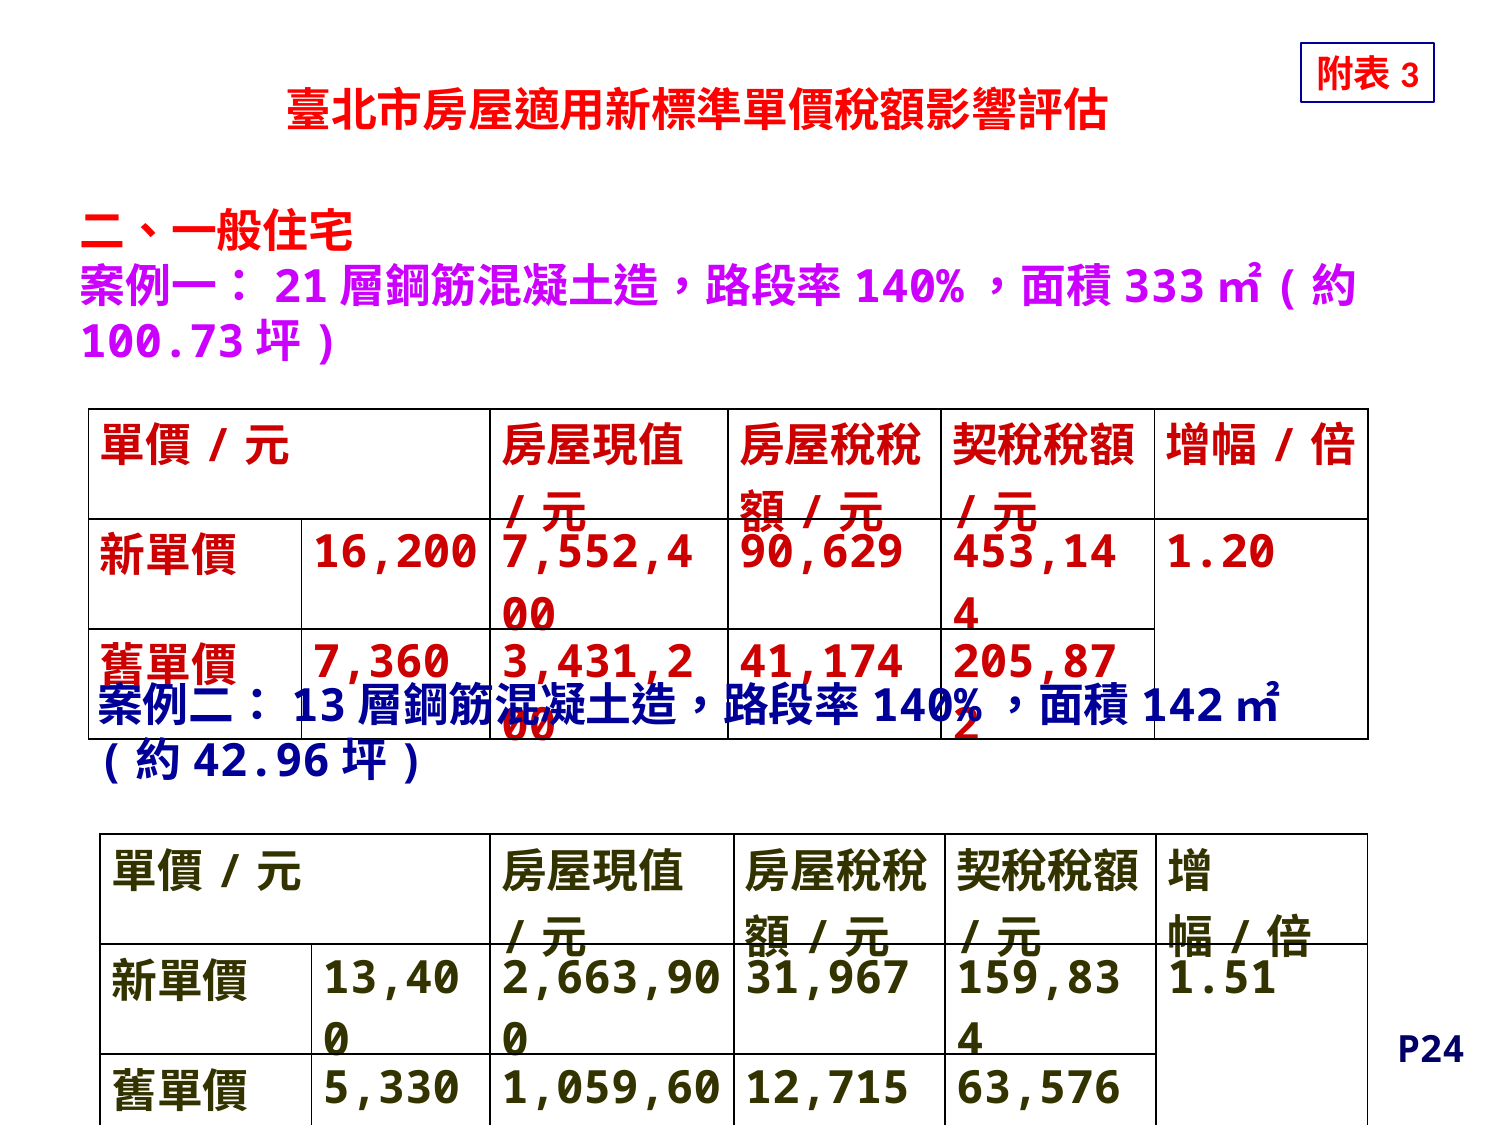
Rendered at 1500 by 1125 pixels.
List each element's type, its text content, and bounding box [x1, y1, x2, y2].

table_cell 新單價 [89, 520, 301, 628]
table_header 房屋稅稅額/元 [735, 835, 944, 943]
table_cell 舊單價 [101, 1055, 311, 1125]
text_box 附表3 [1301, 42, 1434, 103]
table_header 房屋稅稅額/元 [729, 410, 940, 518]
table_cell 13,400 [312, 945, 489, 1053]
table_header 契稅稅額/元 [946, 835, 1155, 943]
table_cell 12,715 [735, 1055, 944, 1125]
table_header 增幅/倍 [1157, 835, 1367, 943]
table_cell 7,552,400 [491, 520, 727, 628]
table_header 契稅稅額/元 [942, 410, 1154, 518]
table_header 單價/元 [101, 835, 489, 943]
table_cell 16,200 [302, 520, 489, 628]
table_cell 舊單價 [89, 630, 301, 668]
text_box 案例二：13層鋼筋混凝土造，路段率140%，面積142㎡(約42.96坪) [82, 668, 1382, 794]
table_cell 205,872 [942, 630, 1154, 668]
text_box P24 [1382, 1017, 1480, 1078]
table_cell 2,663,900 [491, 945, 733, 1053]
table_cell 3,431,200 [491, 630, 727, 668]
table_header 增幅/倍 [1155, 410, 1367, 518]
table_header 單價/元 [89, 410, 489, 518]
table_cell 90,629 [729, 520, 940, 628]
table_cell 7,360 [302, 630, 489, 668]
table_cell 1,059,600 [491, 1055, 733, 1125]
table_cell 41,174 [729, 630, 940, 668]
text_box 二、一般住宅 案例一：21層鋼筋混凝土造，路段率140%，面積333㎡(約100.73坪) [64, 194, 1384, 375]
table_header 房屋現值/元 [491, 835, 733, 943]
table_cell 5,330 [312, 1055, 489, 1125]
table_cell 63,576 [946, 1055, 1155, 1125]
table_cell 1.51 [1157, 945, 1367, 1125]
text_box 臺北市房屋適用新標準單價稅額影響評估 [270, 73, 1124, 143]
table_cell 1.20 [1155, 520, 1367, 668]
table_cell 159,834 [946, 945, 1155, 1053]
table_header 房屋現值/元 [491, 410, 727, 518]
table_cell 新單價 [101, 945, 311, 1053]
table_cell 453,144 [942, 520, 1154, 628]
table_cell 31,967 [735, 945, 944, 1053]
